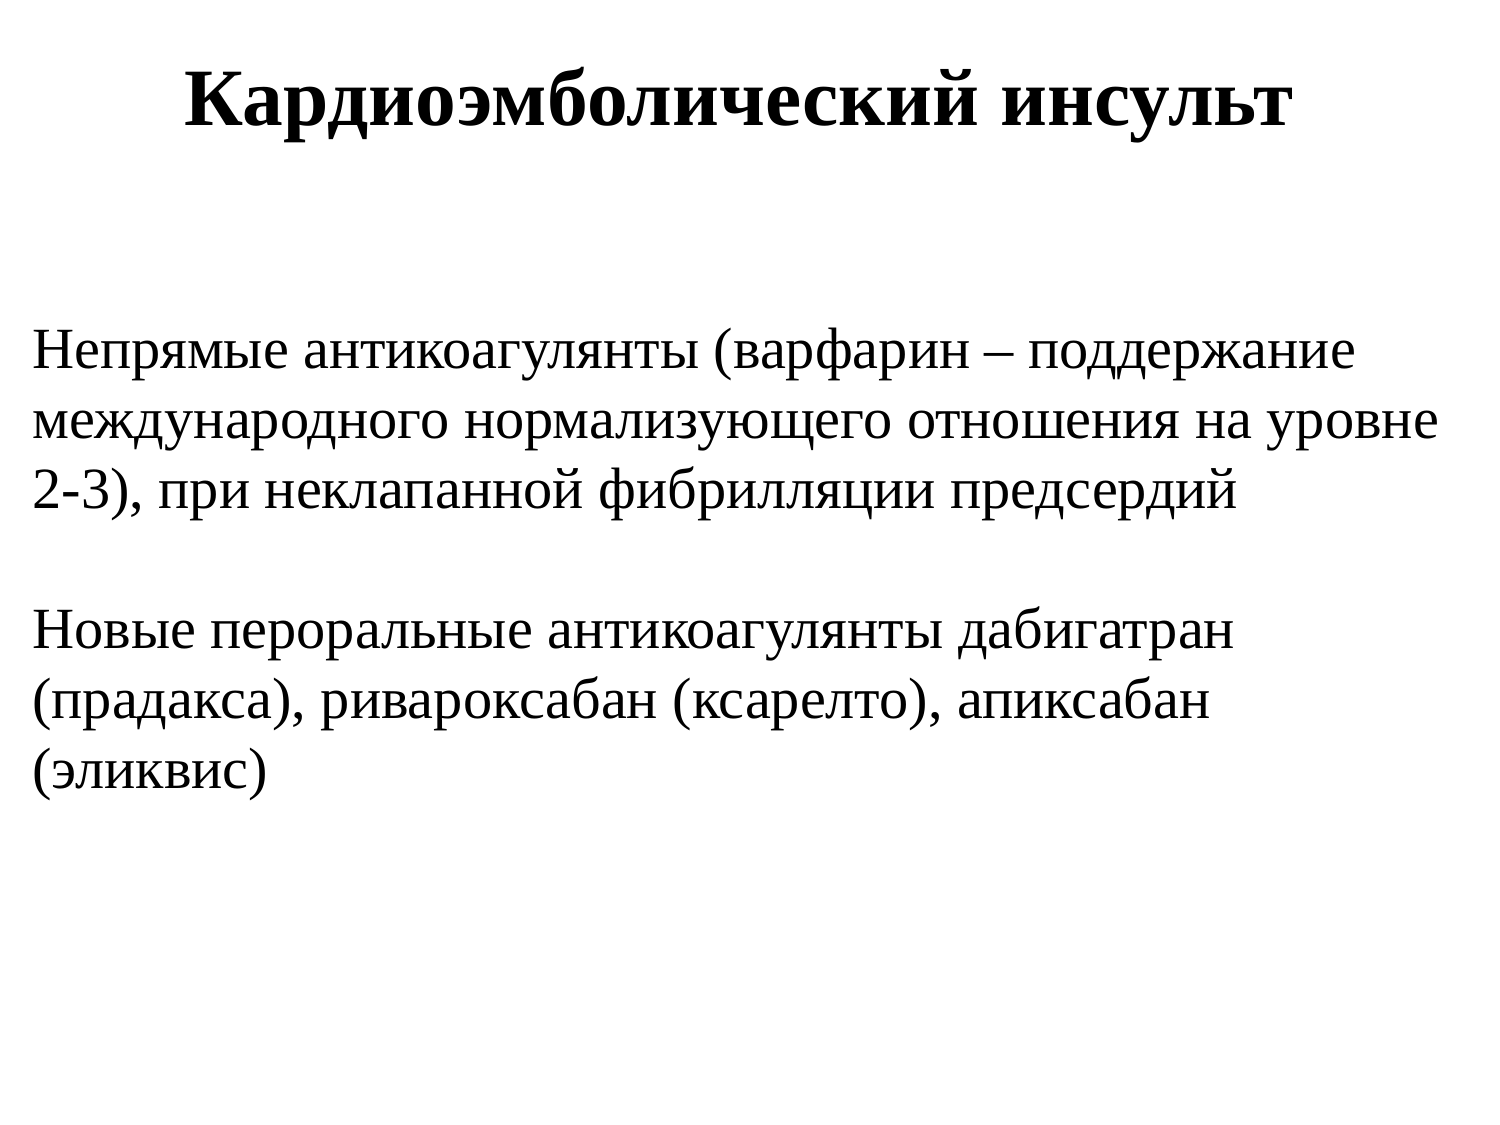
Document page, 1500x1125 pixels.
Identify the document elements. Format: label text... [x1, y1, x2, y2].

text_box Кардиоэмболический инсульт [75, 45, 1425, 233]
text_box Непрямые антикоагулянты (варфарин – поддержание международного нормализующего отношения на уровне 2-3), при неклапанной фибрилляции предсердий Новые пероральные антикоагулянты дабигатран (прадакса), ривароксабан (ксарелто), апиксабан (эликвис) [17, 302, 1471, 808]
